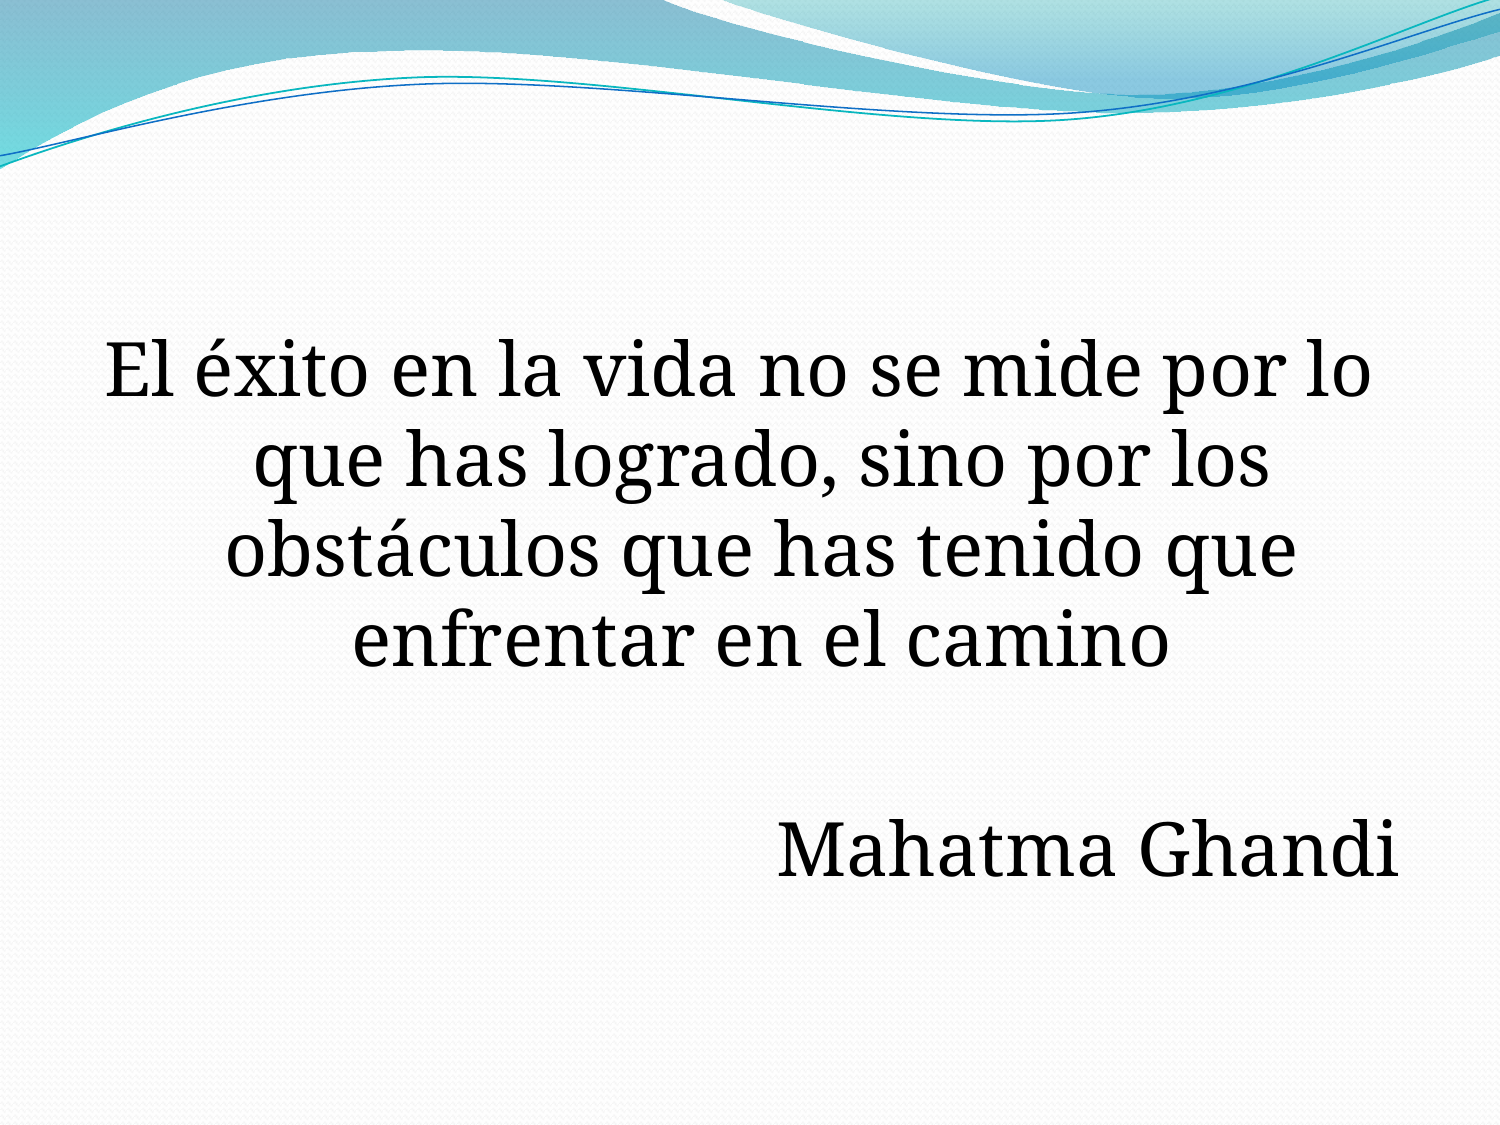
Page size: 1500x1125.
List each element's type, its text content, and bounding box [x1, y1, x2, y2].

list El éxito en la vida no se mide por lo que has logrado, sino por los obstáculos que has tenido que enfrentar en el camino Mahatma Ghandi [64, 314, 1415, 870]
